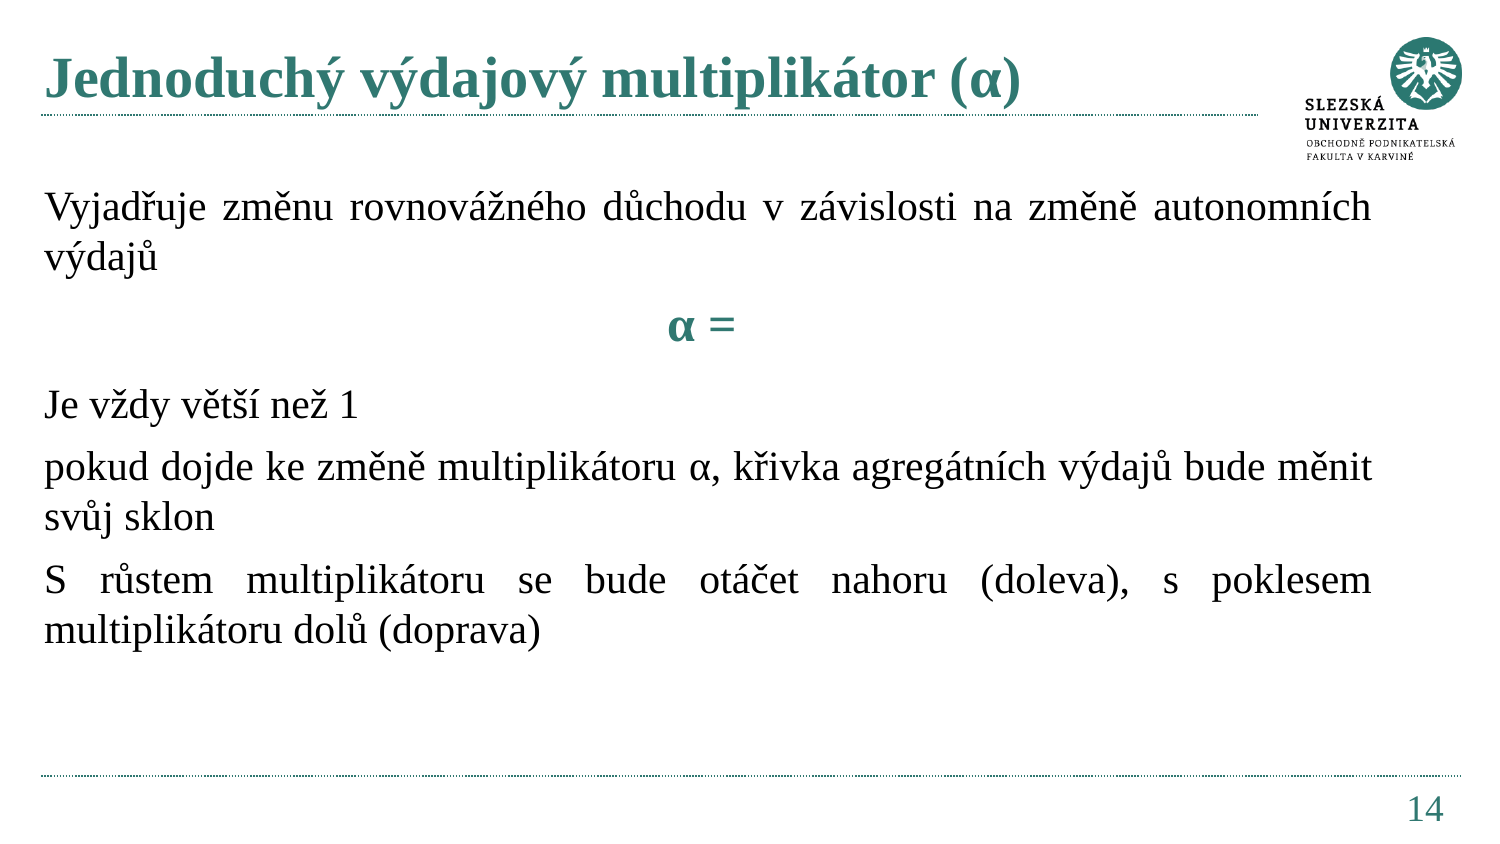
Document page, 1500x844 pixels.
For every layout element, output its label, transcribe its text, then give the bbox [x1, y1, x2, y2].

picture [1305, 37, 1462, 160]
slide_number 14 [1281, 776, 1459, 822]
title Jednoduchý výdajový multiplikátor (α) [29, 32, 1282, 116]
